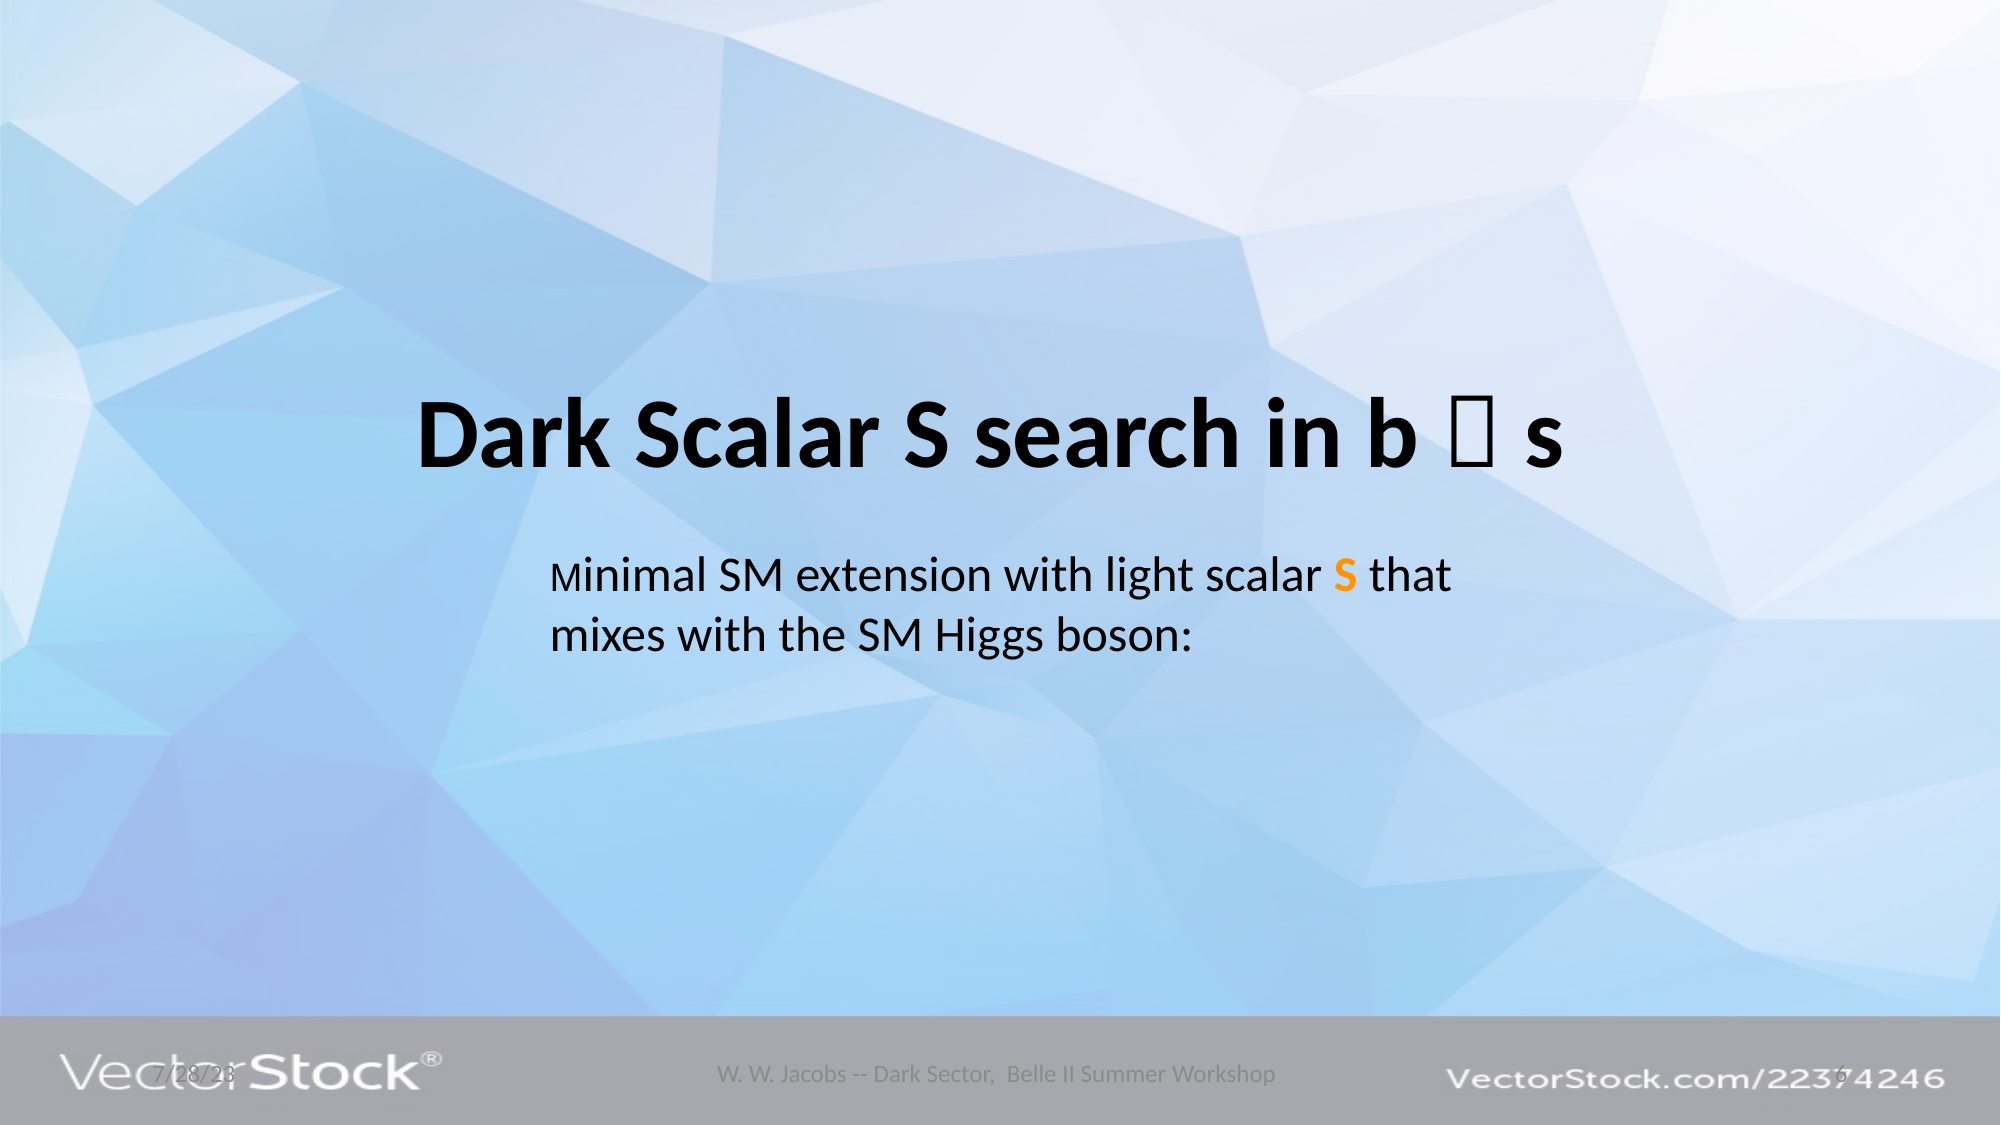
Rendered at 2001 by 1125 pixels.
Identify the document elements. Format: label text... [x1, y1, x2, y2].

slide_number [137, 1042, 588, 1103]
footer W. W. Jacobs -- Dark Sector, Belle II Summer Workshop [662, 1042, 1338, 1103]
slide_number 6 [1412, 1042, 1863, 1103]
text_box Minimal SM extension with light scalar S that mixes with the SM Higgs boson: [534, 534, 1536, 669]
text_box Dark Scalar S search in b  s [401, 360, 1626, 496]
